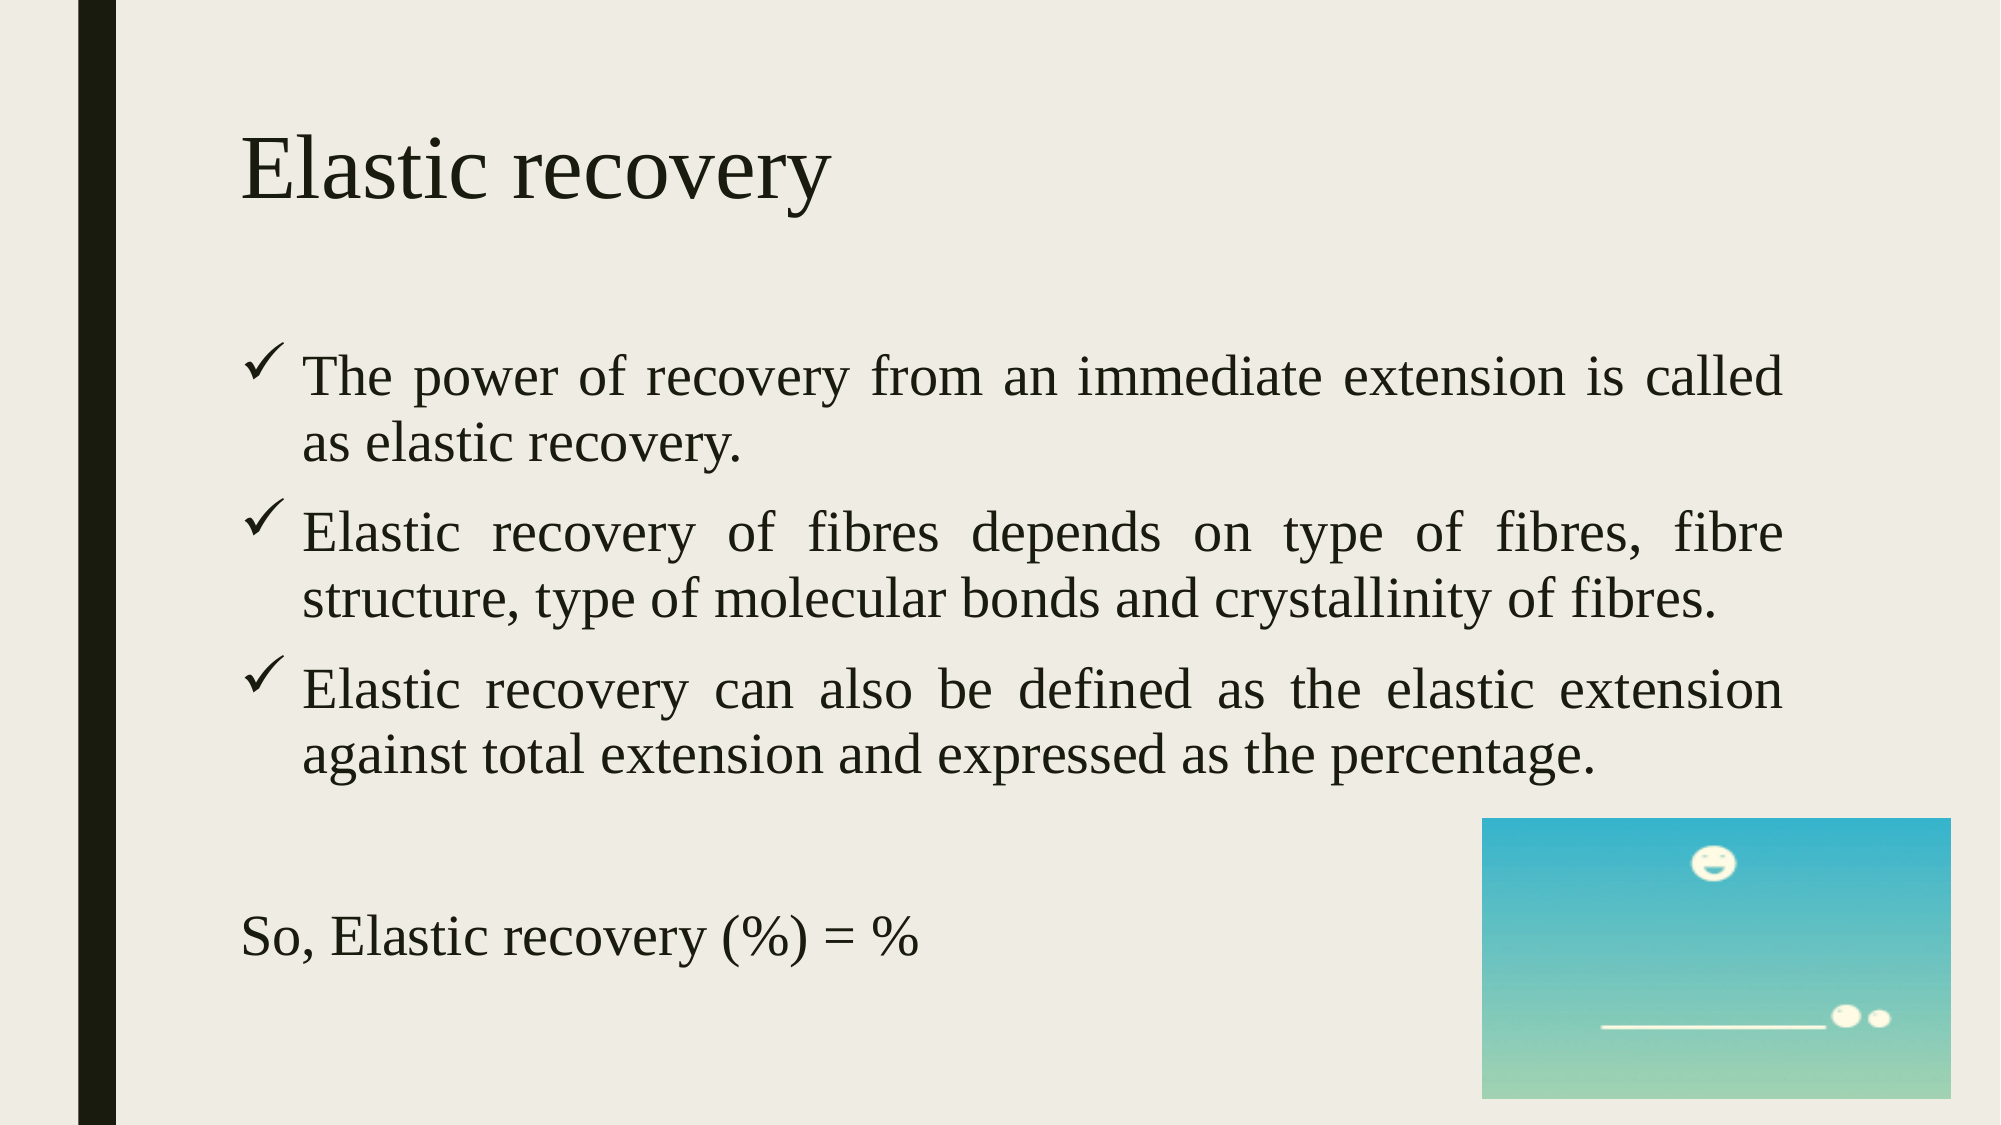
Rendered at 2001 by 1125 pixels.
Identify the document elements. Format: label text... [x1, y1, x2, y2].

title Elastic recovery [225, 112, 1800, 357]
picture [1482, 818, 1951, 1099]
